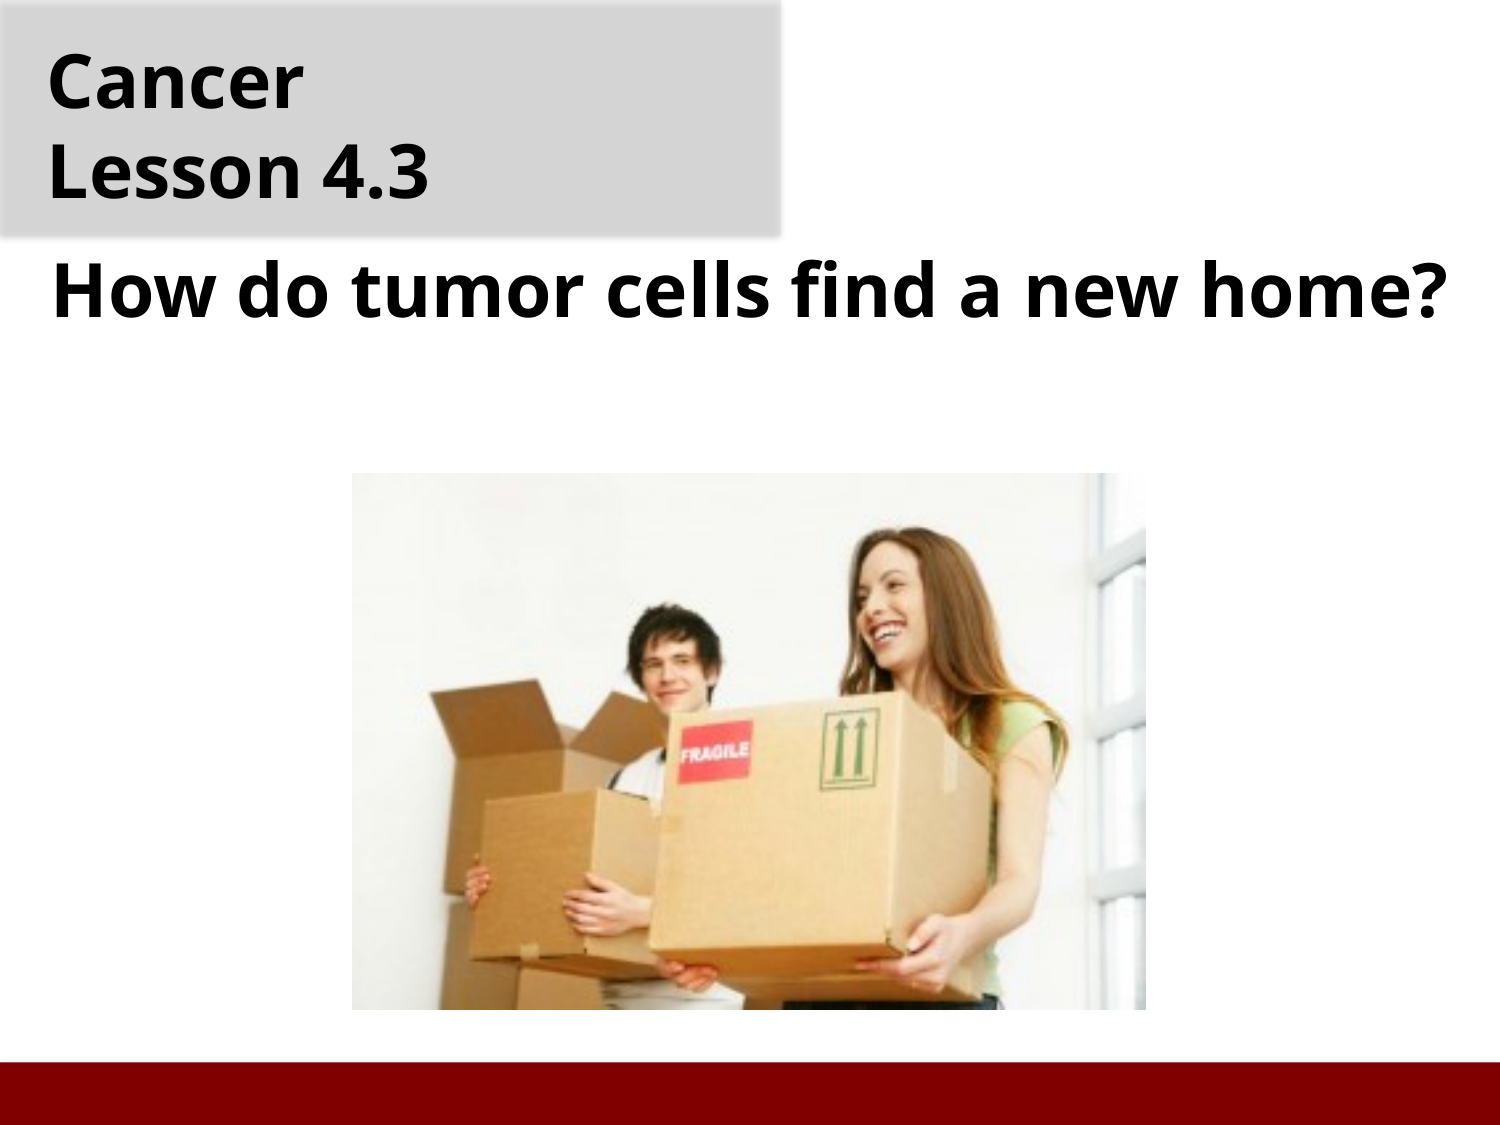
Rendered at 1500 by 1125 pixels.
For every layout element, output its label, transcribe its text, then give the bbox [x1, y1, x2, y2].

text_box How do tumor cells find a new home? [33, 235, 1467, 341]
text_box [0, 0, 1408, 236]
picture [351, 472, 1146, 1011]
